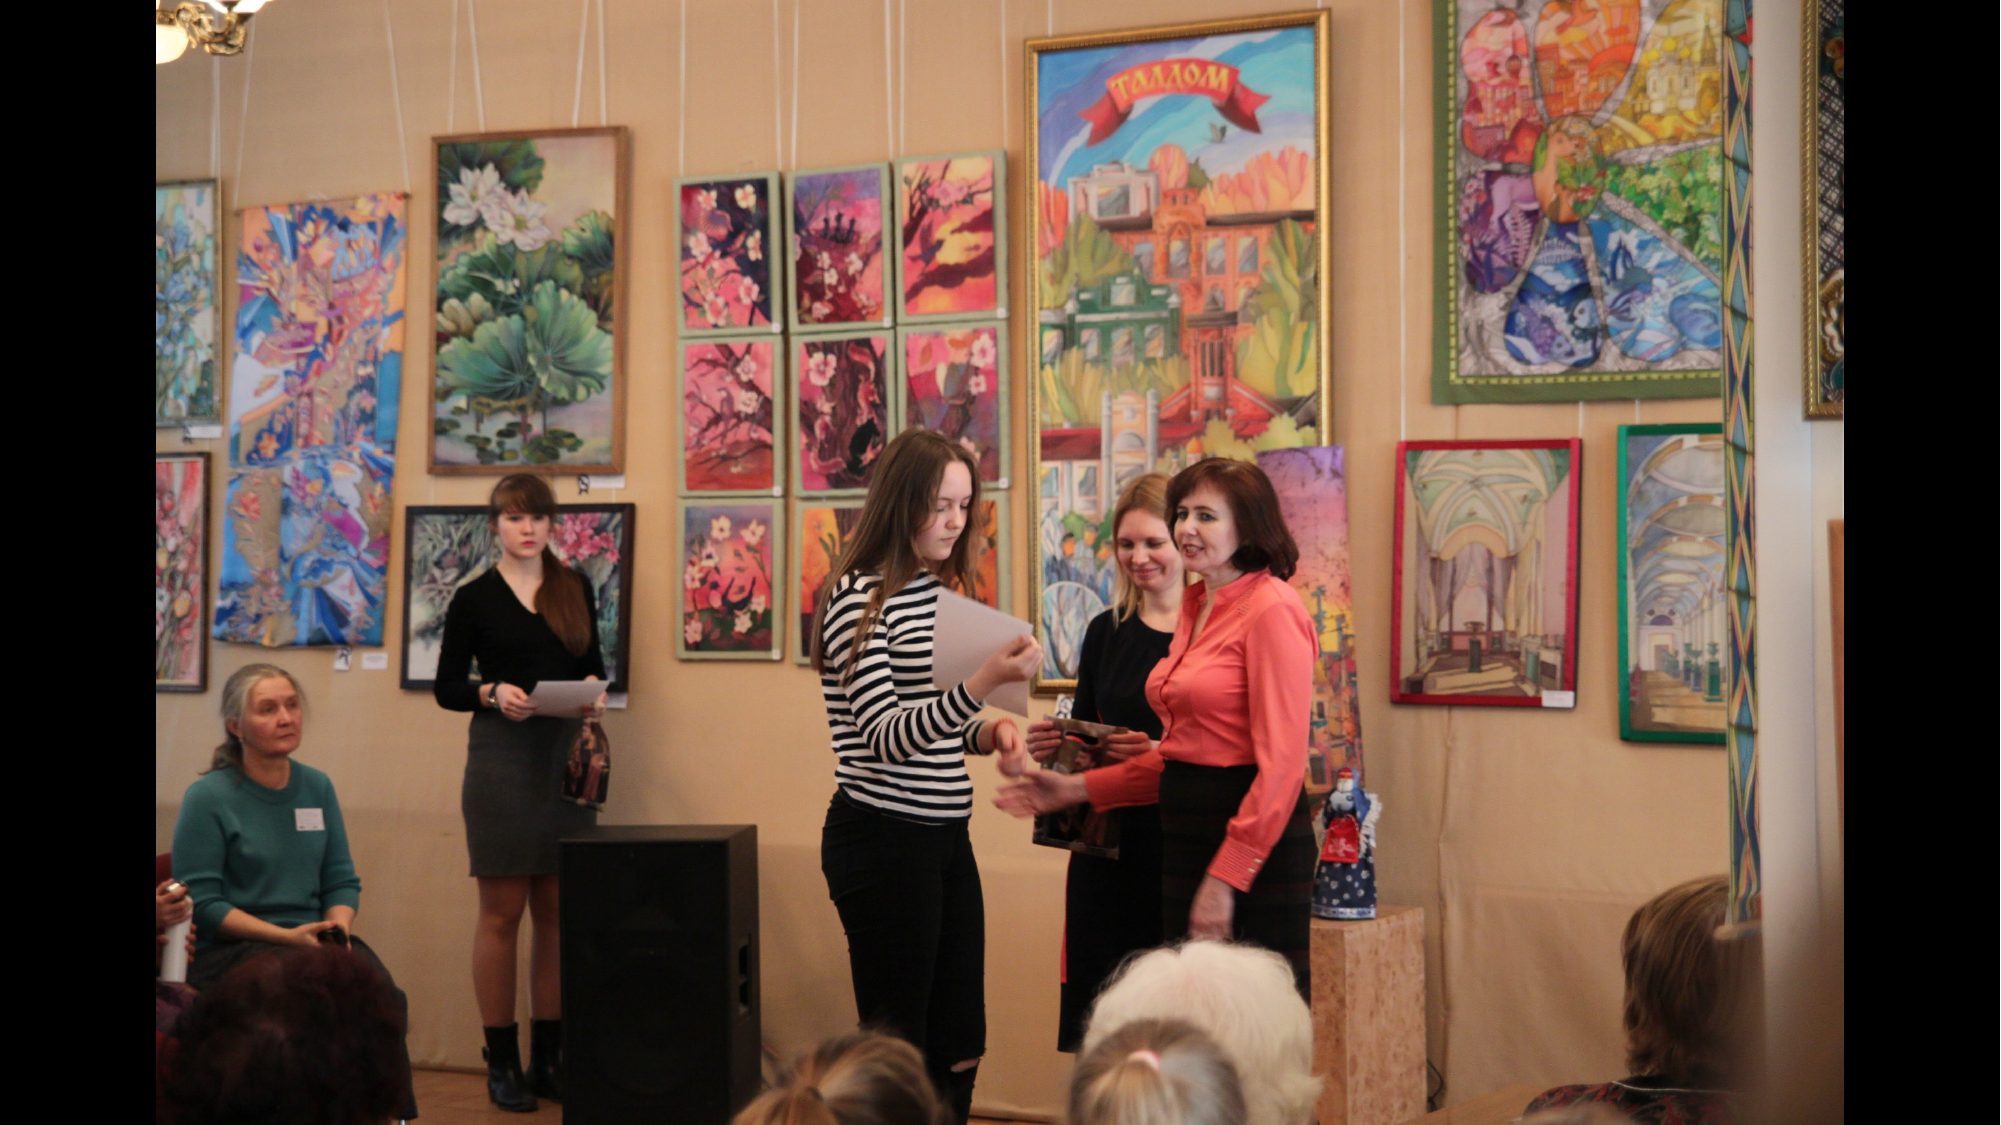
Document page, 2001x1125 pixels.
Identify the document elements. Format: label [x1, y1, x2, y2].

picture [156, 0, 1844, 1125]
